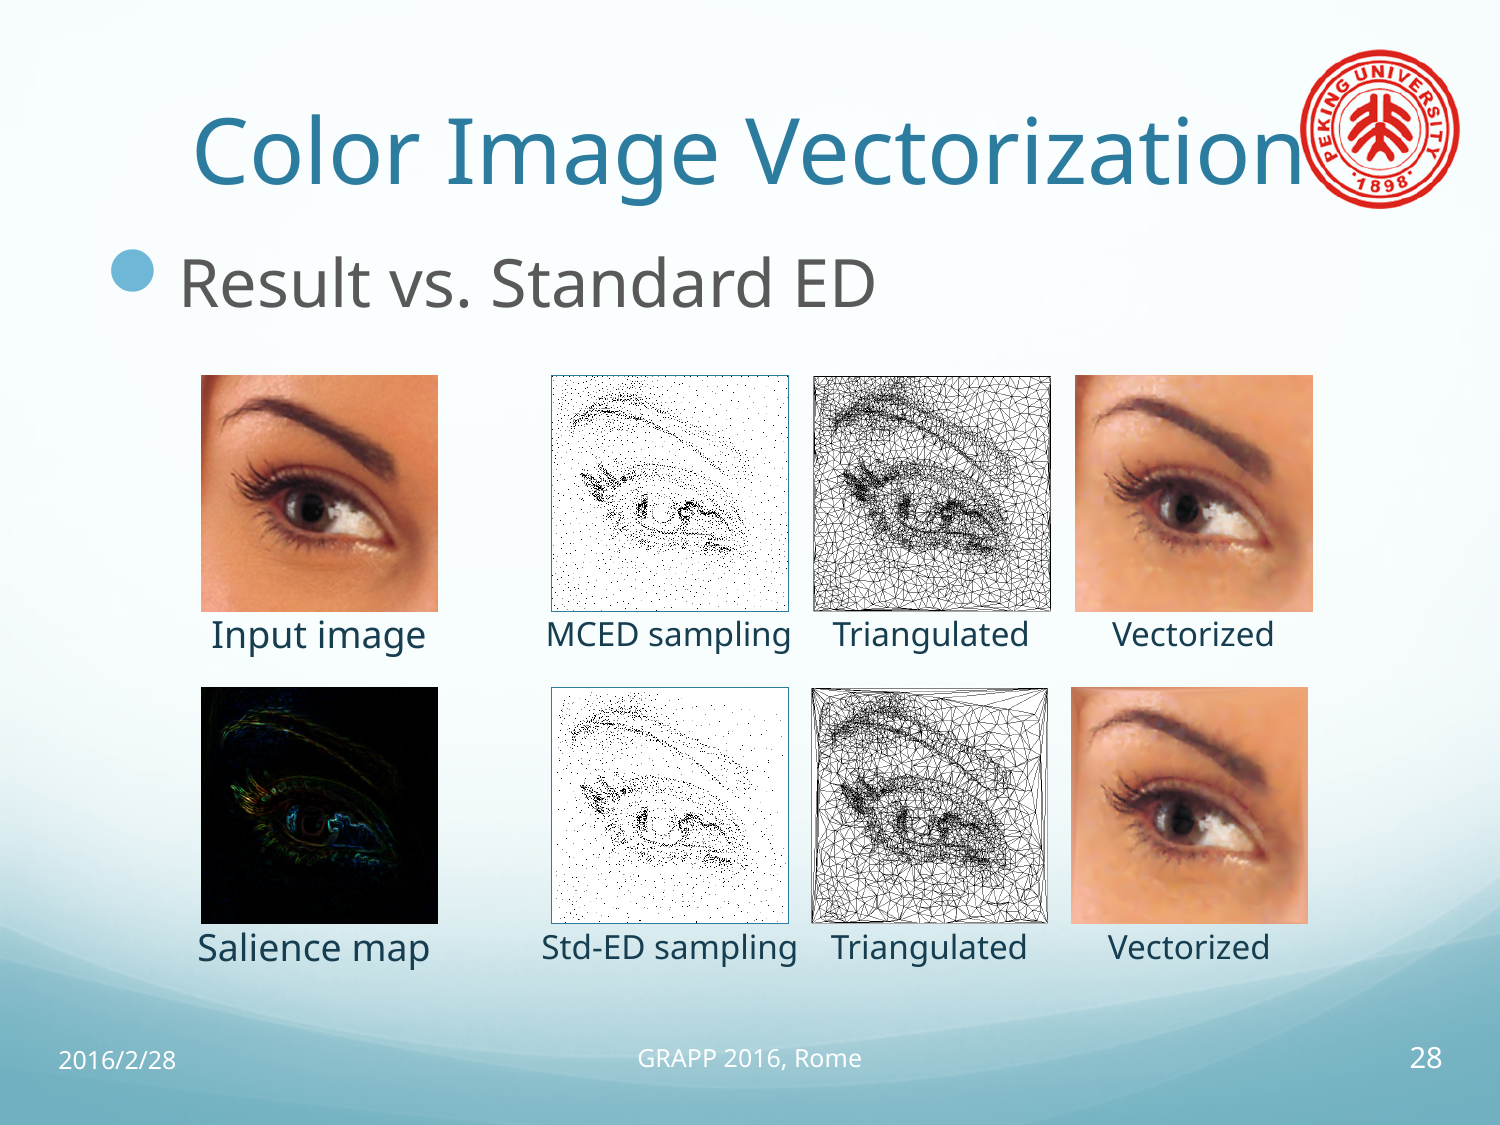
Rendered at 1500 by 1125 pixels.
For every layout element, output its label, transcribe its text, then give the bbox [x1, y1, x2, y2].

picture [1295, 47, 1463, 213]
footer GRAPP 2016, Rome [352, 1029, 1147, 1090]
list Result vs. Standard ED [90, 232, 1410, 358]
title Color Image Vectorization [90, 47, 1410, 211]
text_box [175, 374, 1325, 970]
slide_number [43, 1029, 224, 1090]
slide_number 28 [1295, 1029, 1459, 1090]
